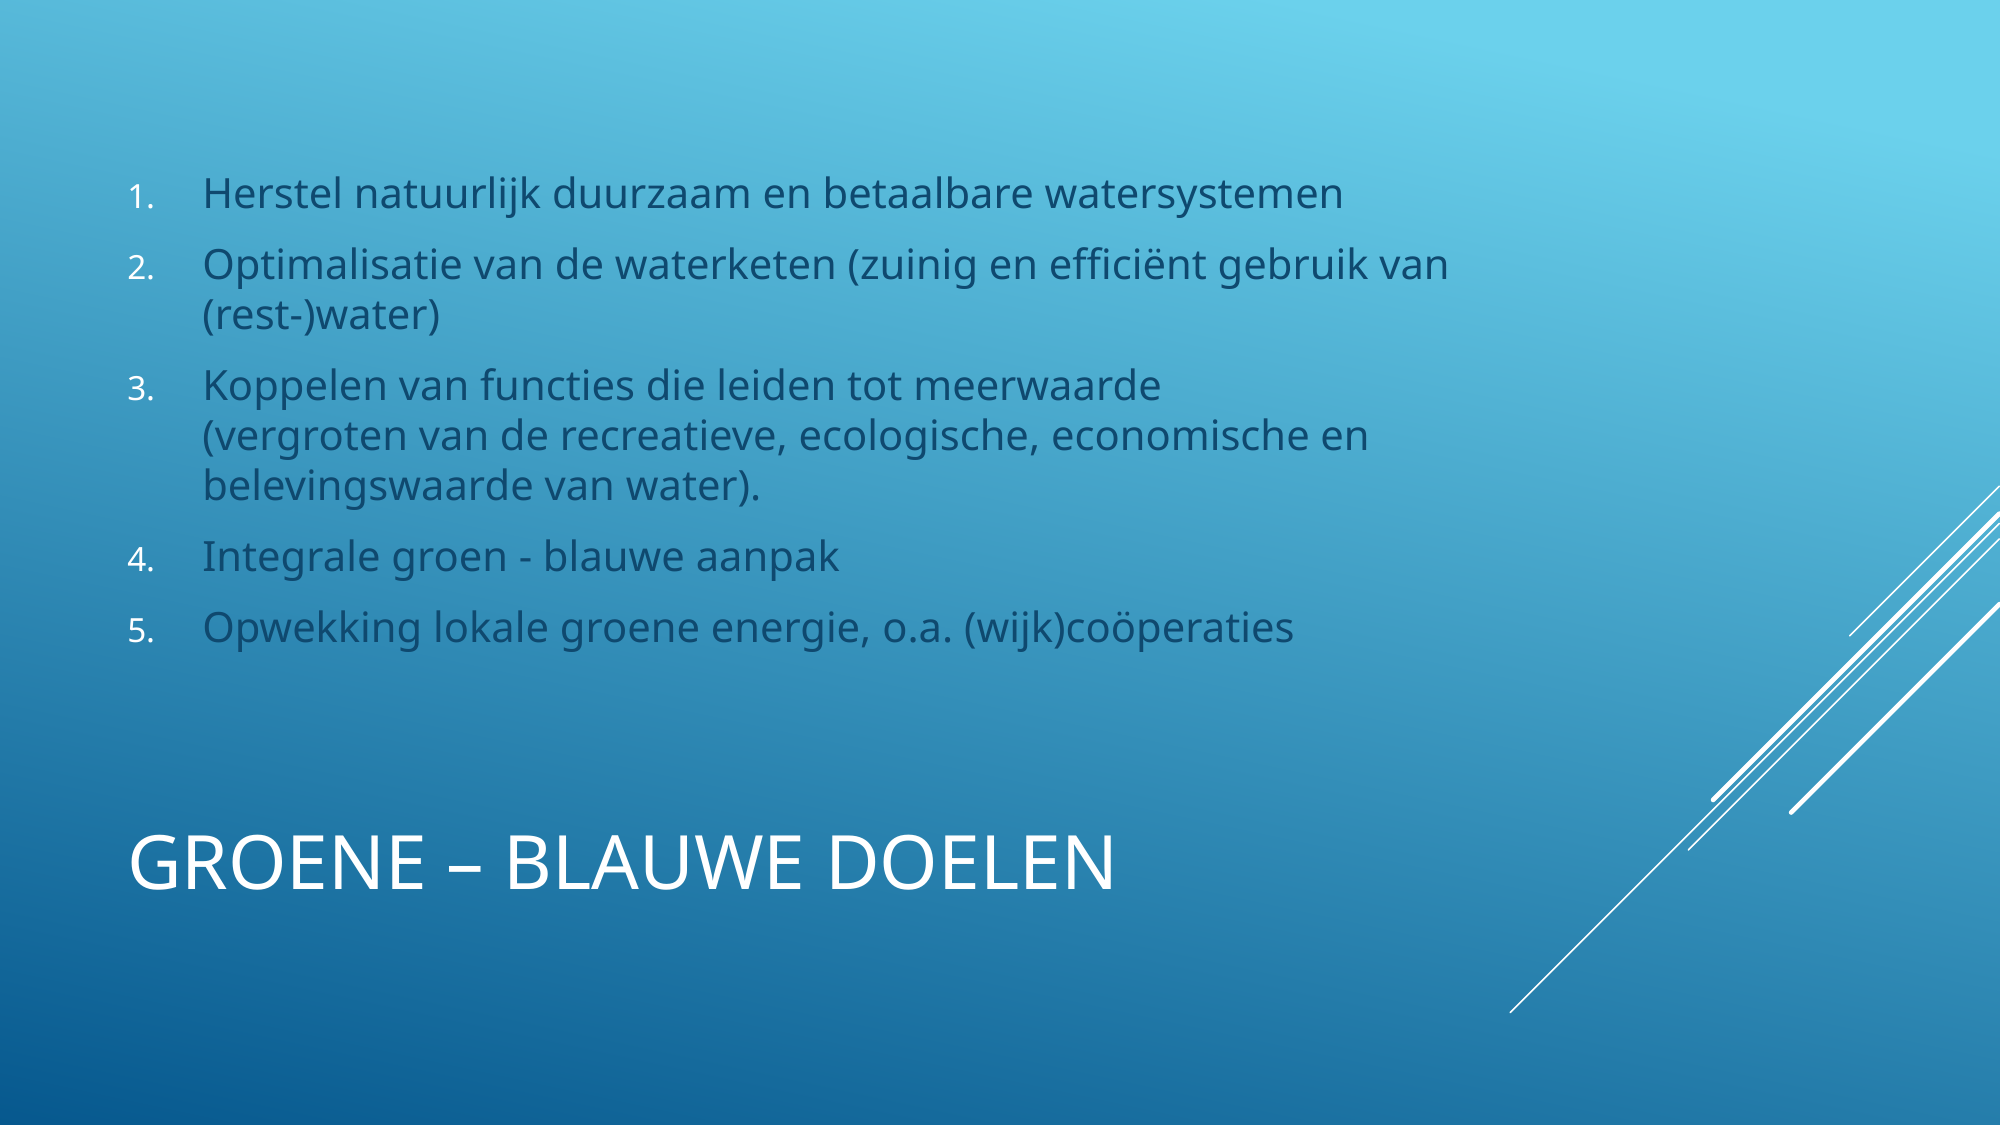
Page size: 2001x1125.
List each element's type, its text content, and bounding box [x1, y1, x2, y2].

list Herstel natuurlijk duurzaam en betaalbare watersystemen Optimalisatie van de waterketen (zuinig en efficiënt gebruik van (rest-)water) Koppelen van functies die leiden tot meerwaarde (vergroten van de recreatieve, ecologische, economische en belevingswaarde van water). Integrale groen - blauwe aanpak Opwekking lokale groene energie, o.a. (wijk)coöperaties [112, 112, 1513, 706]
title Groene – blauwe doelen [112, 736, 1513, 984]
